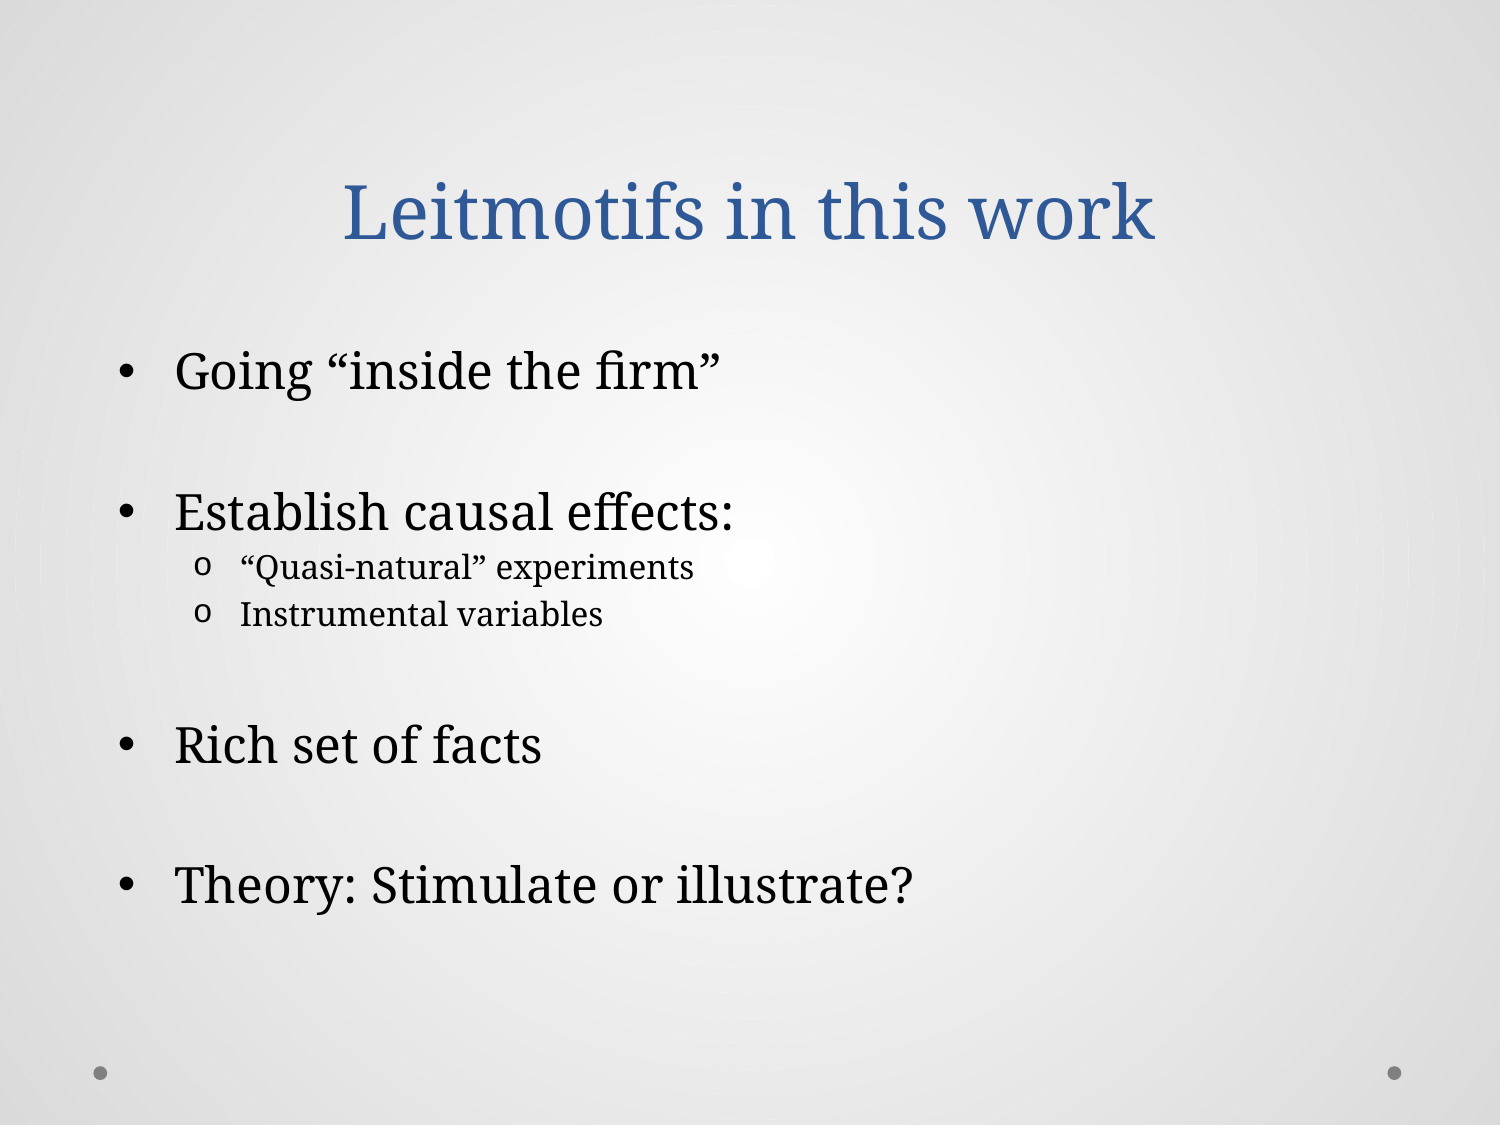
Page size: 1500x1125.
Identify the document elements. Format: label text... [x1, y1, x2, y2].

list Going “inside the firm” Establish causal effects: “Quasi-natural” experiments Instrumental variables Rich set of facts Theory: Stimulate or illustrate? [102, 262, 1425, 1005]
title Leitmotifs in this work [75, 0, 1425, 263]
